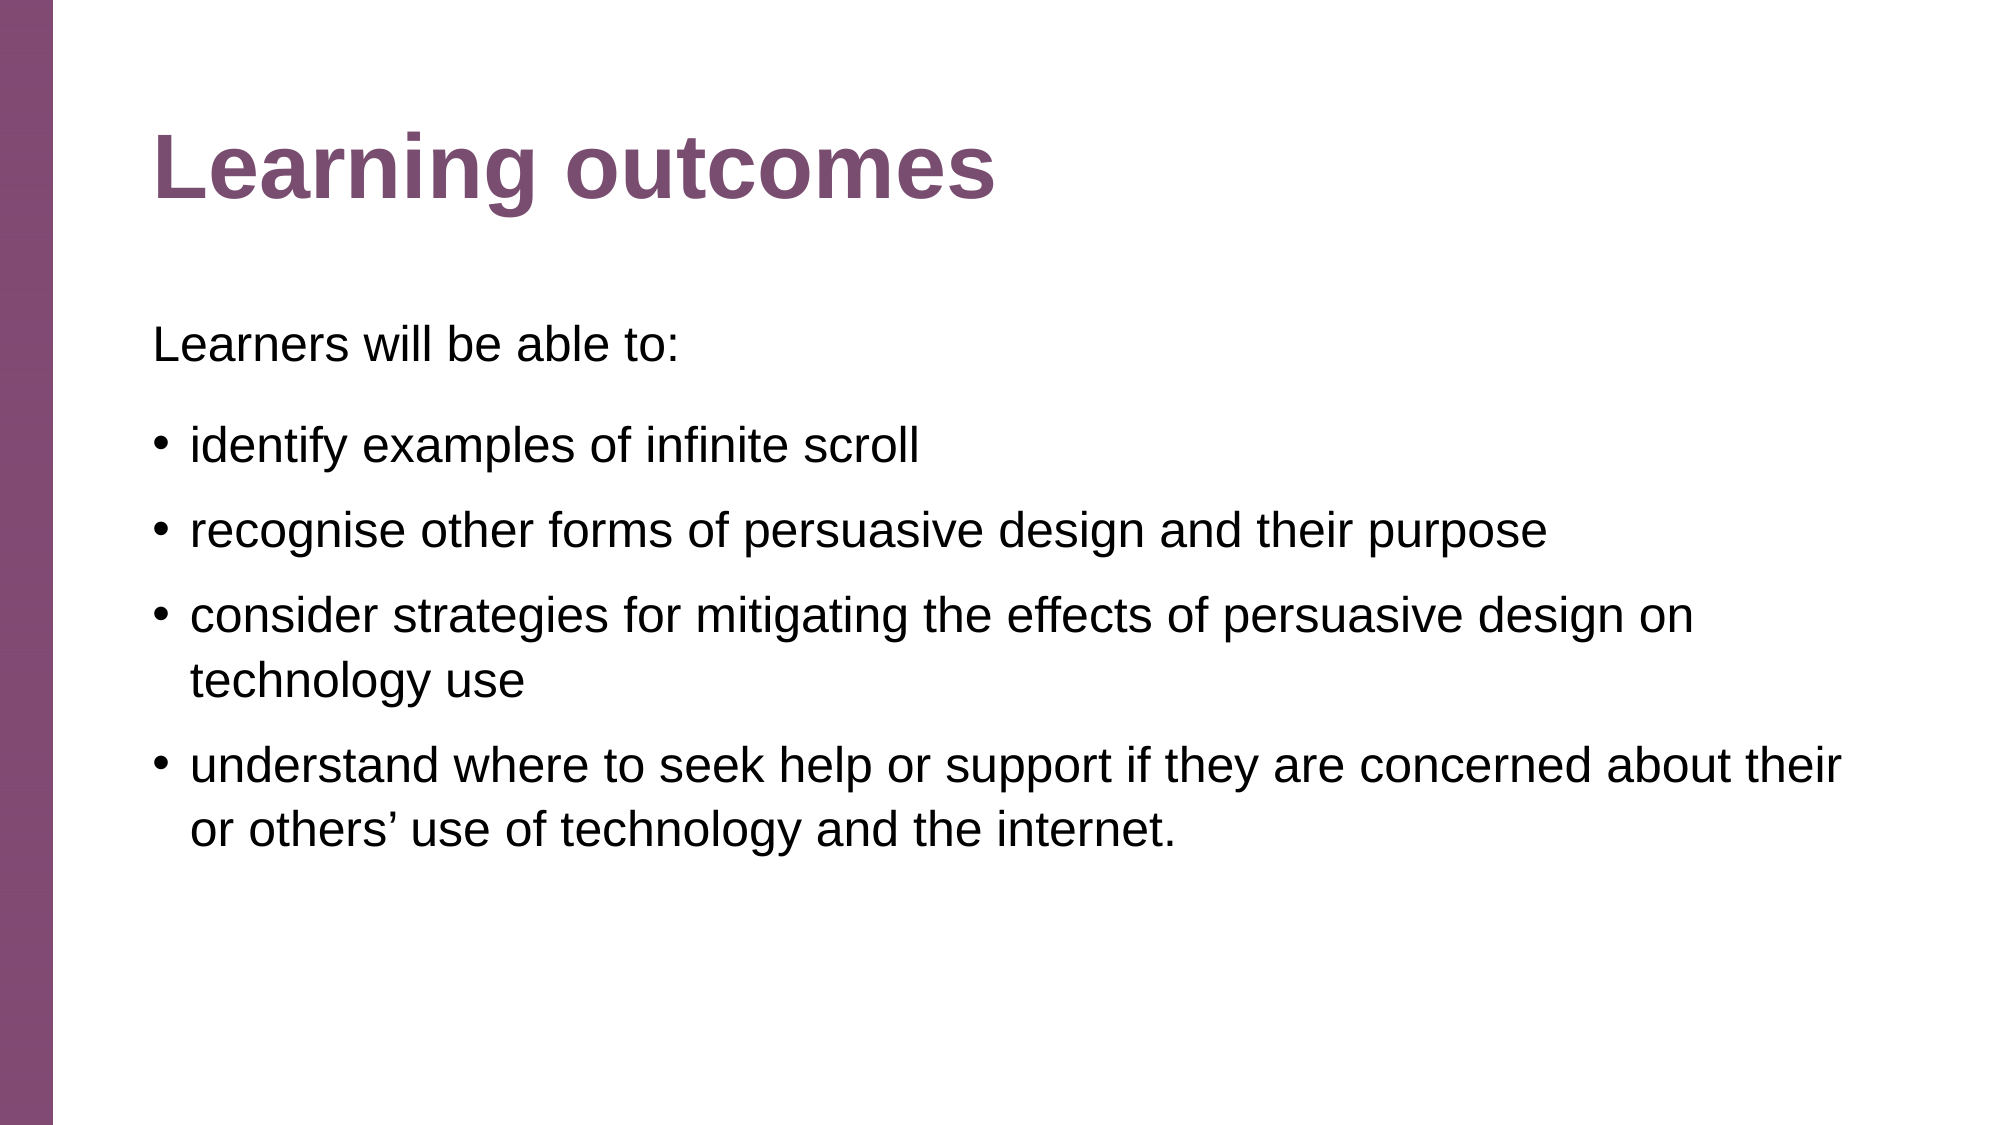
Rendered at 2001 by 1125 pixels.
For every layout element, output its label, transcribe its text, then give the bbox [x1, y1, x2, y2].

title Learning outcomes [137, 59, 1863, 278]
list Learners will be able to: identify examples of infinite scroll recognise other forms of persuasive design and their purpose consider strategies for mitigating the effects of persuasive design on technology use understand where to seek help or support if they are concerned about their or others’ use of technology and the internet. [137, 299, 1863, 1014]
picture [0, 0, 53, 1125]
